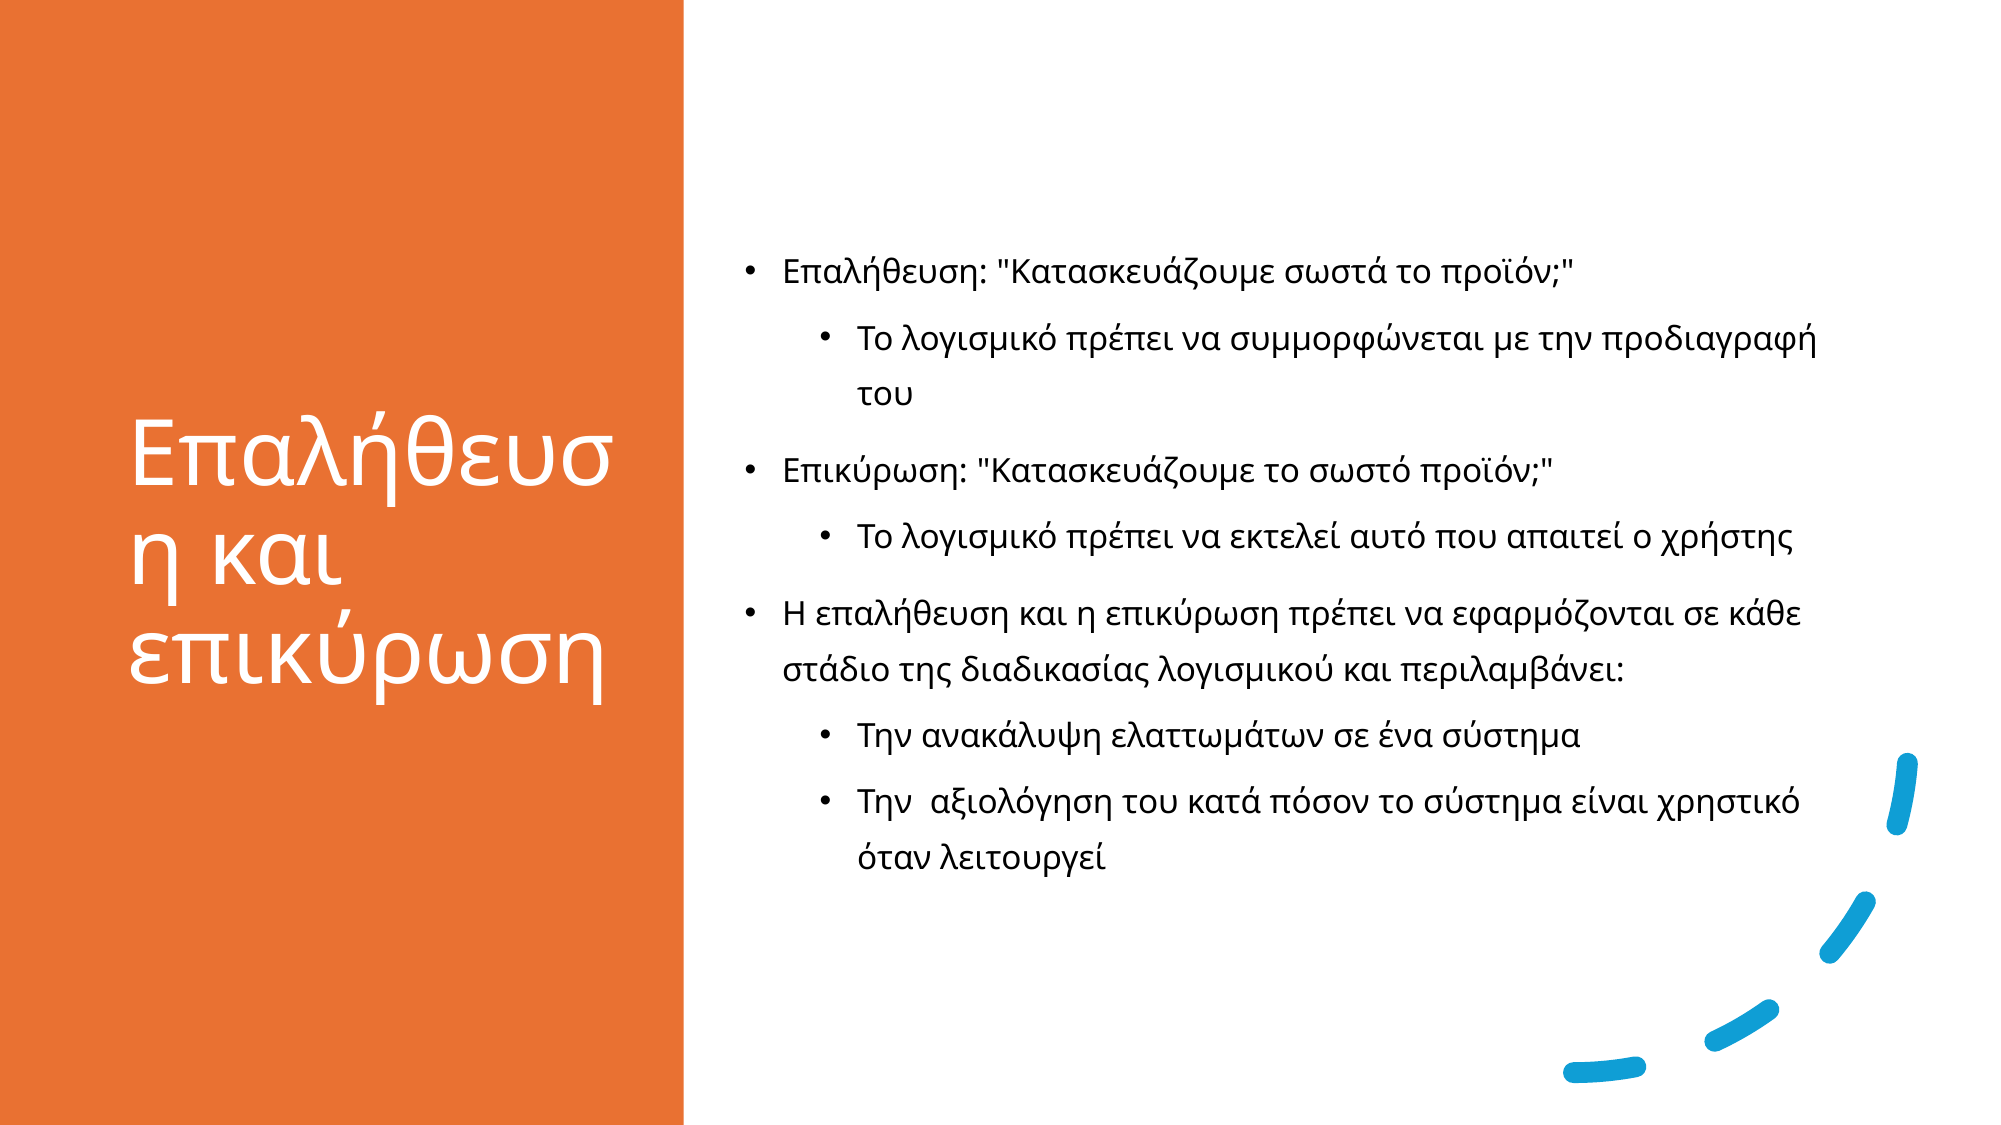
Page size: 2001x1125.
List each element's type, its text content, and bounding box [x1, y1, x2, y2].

text_box [1863, 736, 1910, 909]
text_box [1572, 1014, 1763, 1074]
title Επαλήθευση και επικύρωση [112, 97, 638, 1014]
text_box [685, 0, 2000, 1125]
text_box [0, 0, 685, 1125]
list Επαλήθευση: "Κατασκευάζουμε σωστά το προϊόν;" Το λογισμικό πρέπει να συμμορφώνεται με την προδιαγραφή του Επικύρωση: "Κατασκευάζουμε το σωστό προϊόν;" Το λογισμικό πρέπει να εκτελεί αυτό που απαιτεί ο χρήστης Η επαλήθευση και η επικύρωση πρέπει να εφαρμόζονται σε κάθε στάδιο της διαδικασίας λογισμικού και περιλαμβάνει: Την ανακάλυψη ελαττωμάτων σε ένα σύστημα Την αξιολόγηση του κατά πόσον το σύστημα είναι χρηστικό όταν λειτουργεί [729, 97, 1863, 1014]
